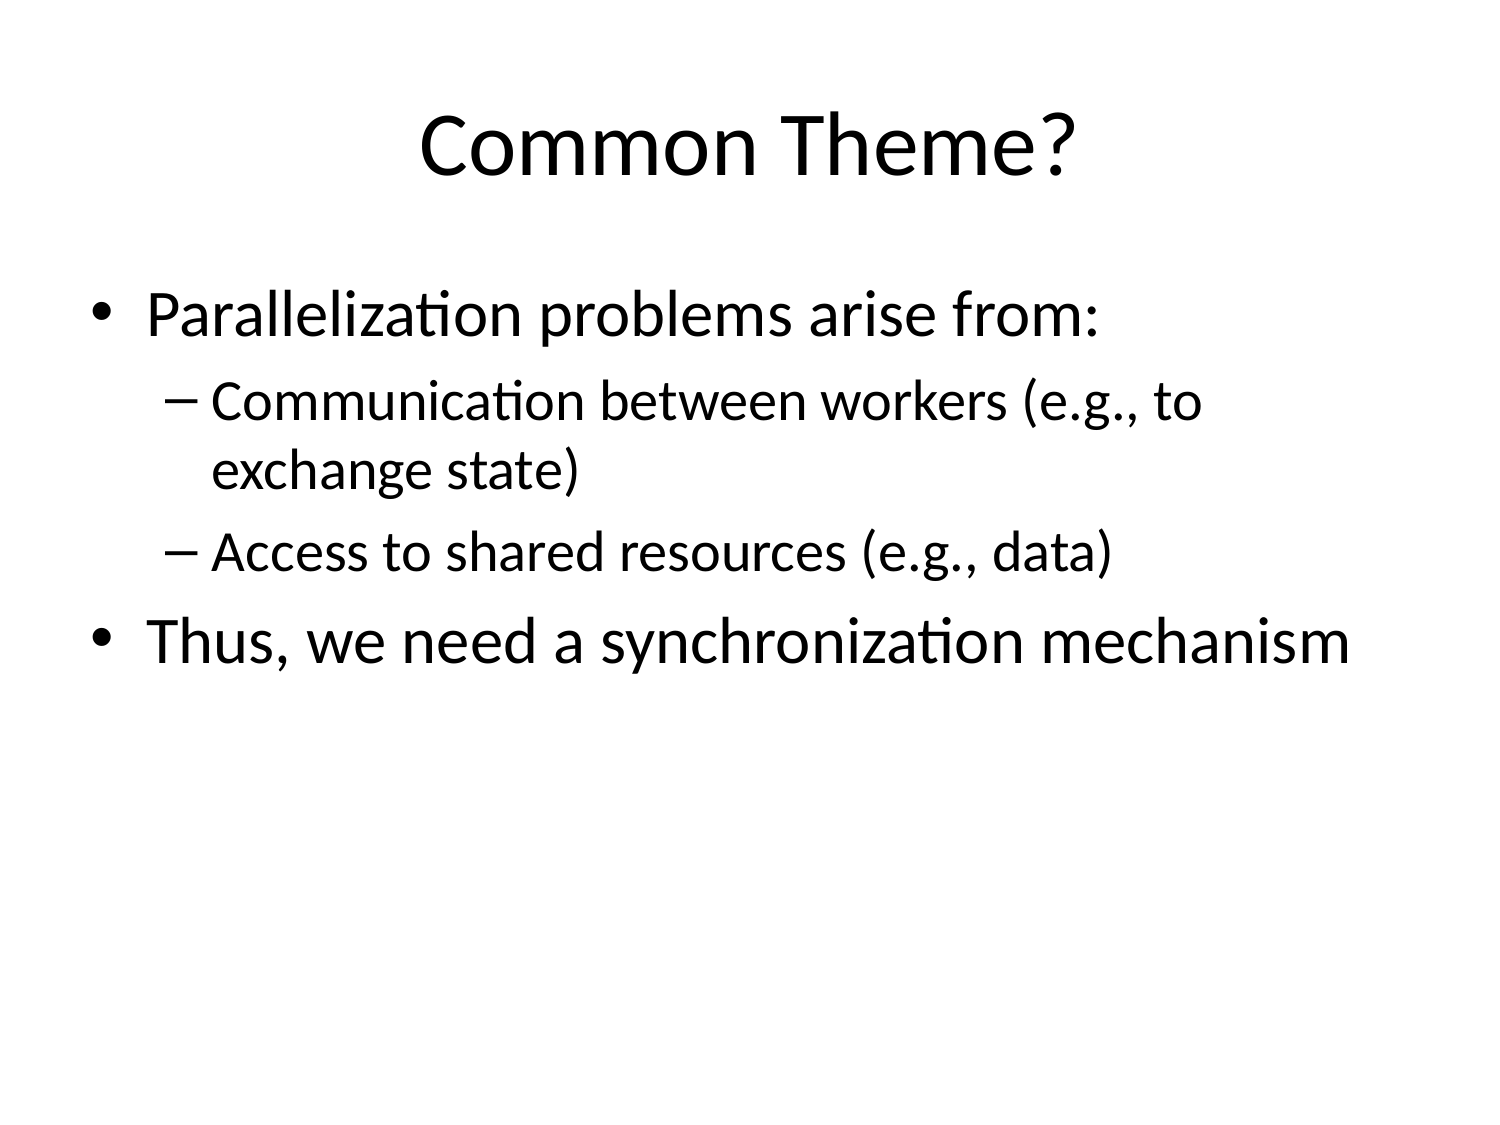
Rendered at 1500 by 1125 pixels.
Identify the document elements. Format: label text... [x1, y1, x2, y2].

title Common Theme? [75, 45, 1425, 233]
list Parallelization problems arise from: Communication between workers (e.g., to exchange state) Access to shared resources (e.g., data) Thus, we need a synchronization mechanism [75, 262, 1425, 1005]
